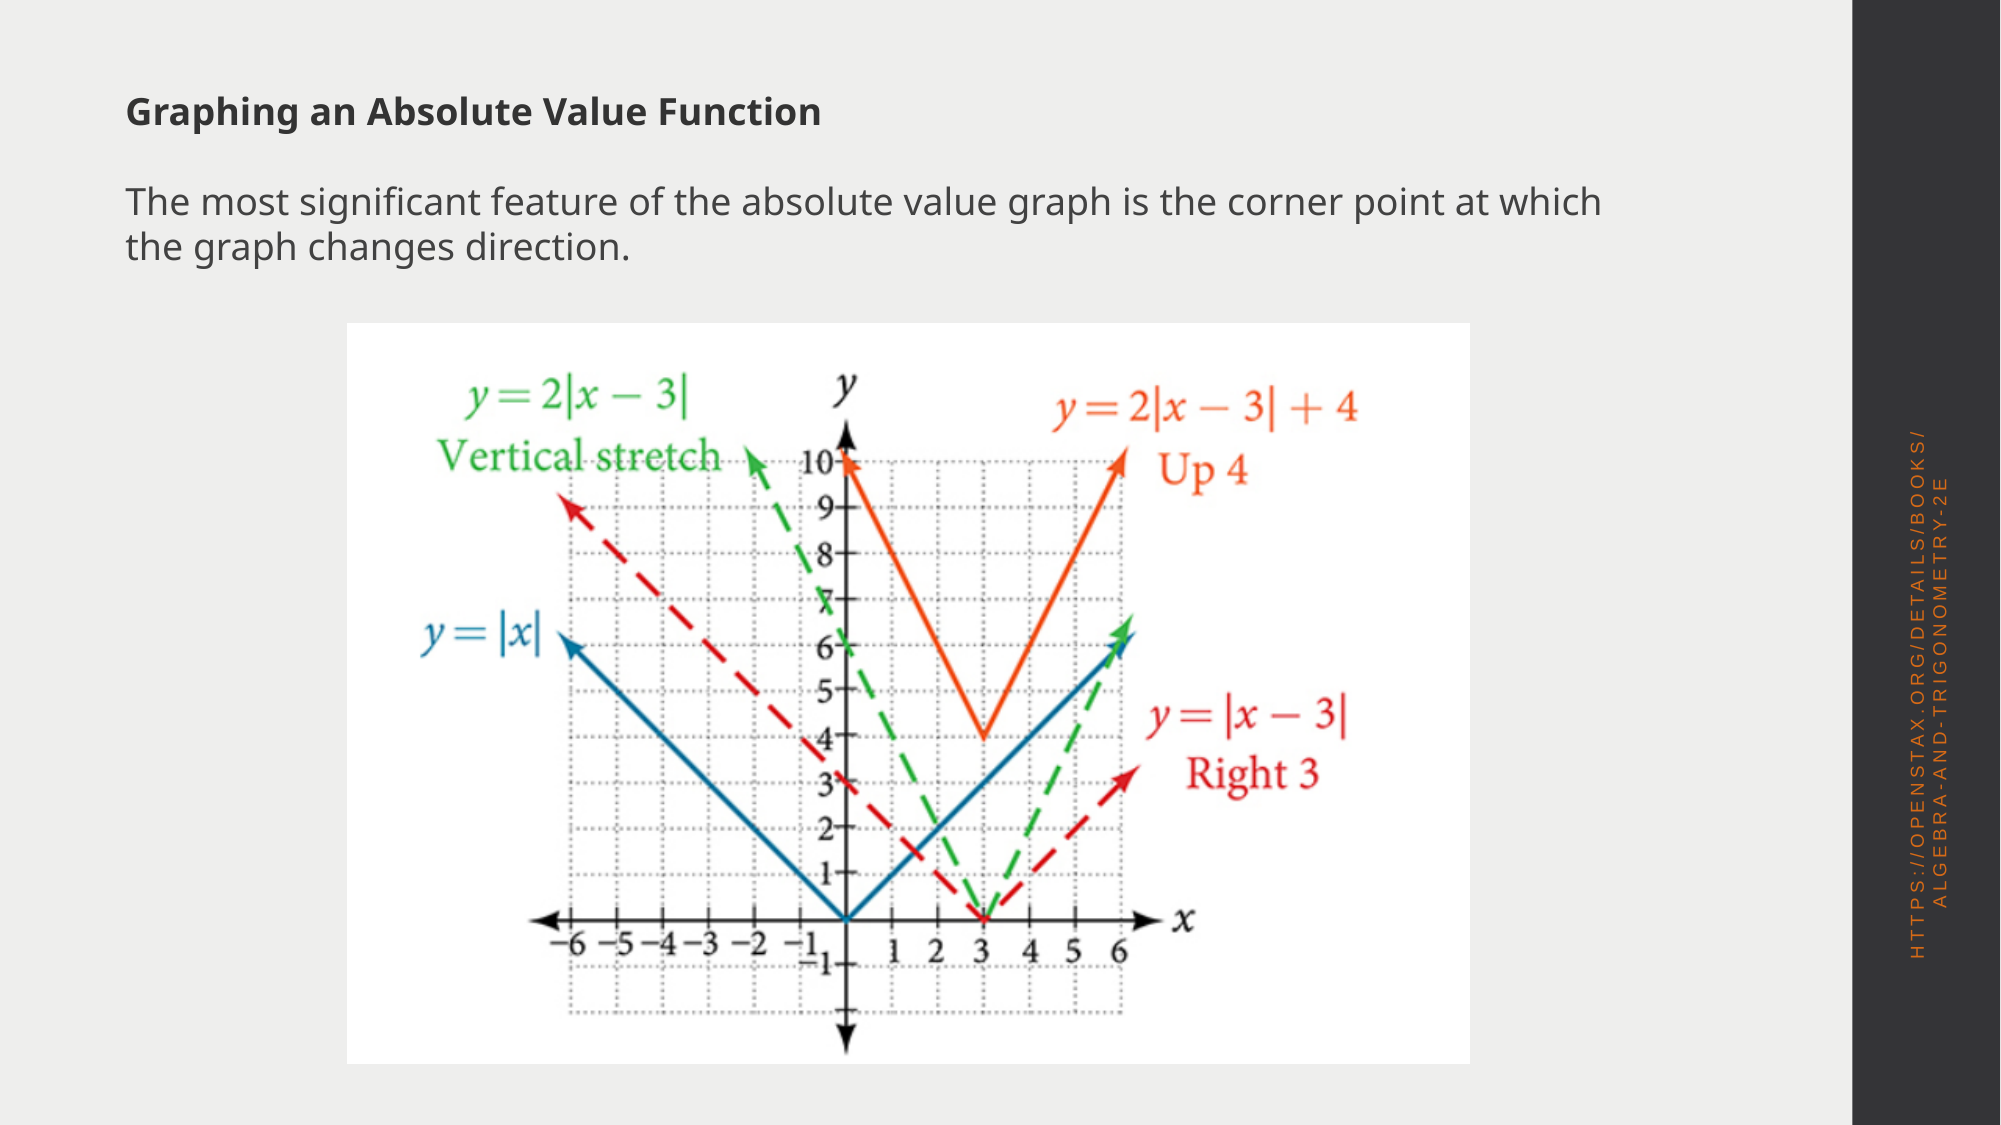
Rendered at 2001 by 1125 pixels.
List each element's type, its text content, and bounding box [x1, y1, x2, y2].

footer https://openstax.org/details/books/algebra-and-trigonometry-2e [1897, 400, 1958, 988]
picture [347, 323, 1471, 1065]
text_box Graphing an Absolute Value Function The most significant feature of the absolute value graph is the corner point at which the graph changes direction. [110, 80, 1669, 321]
